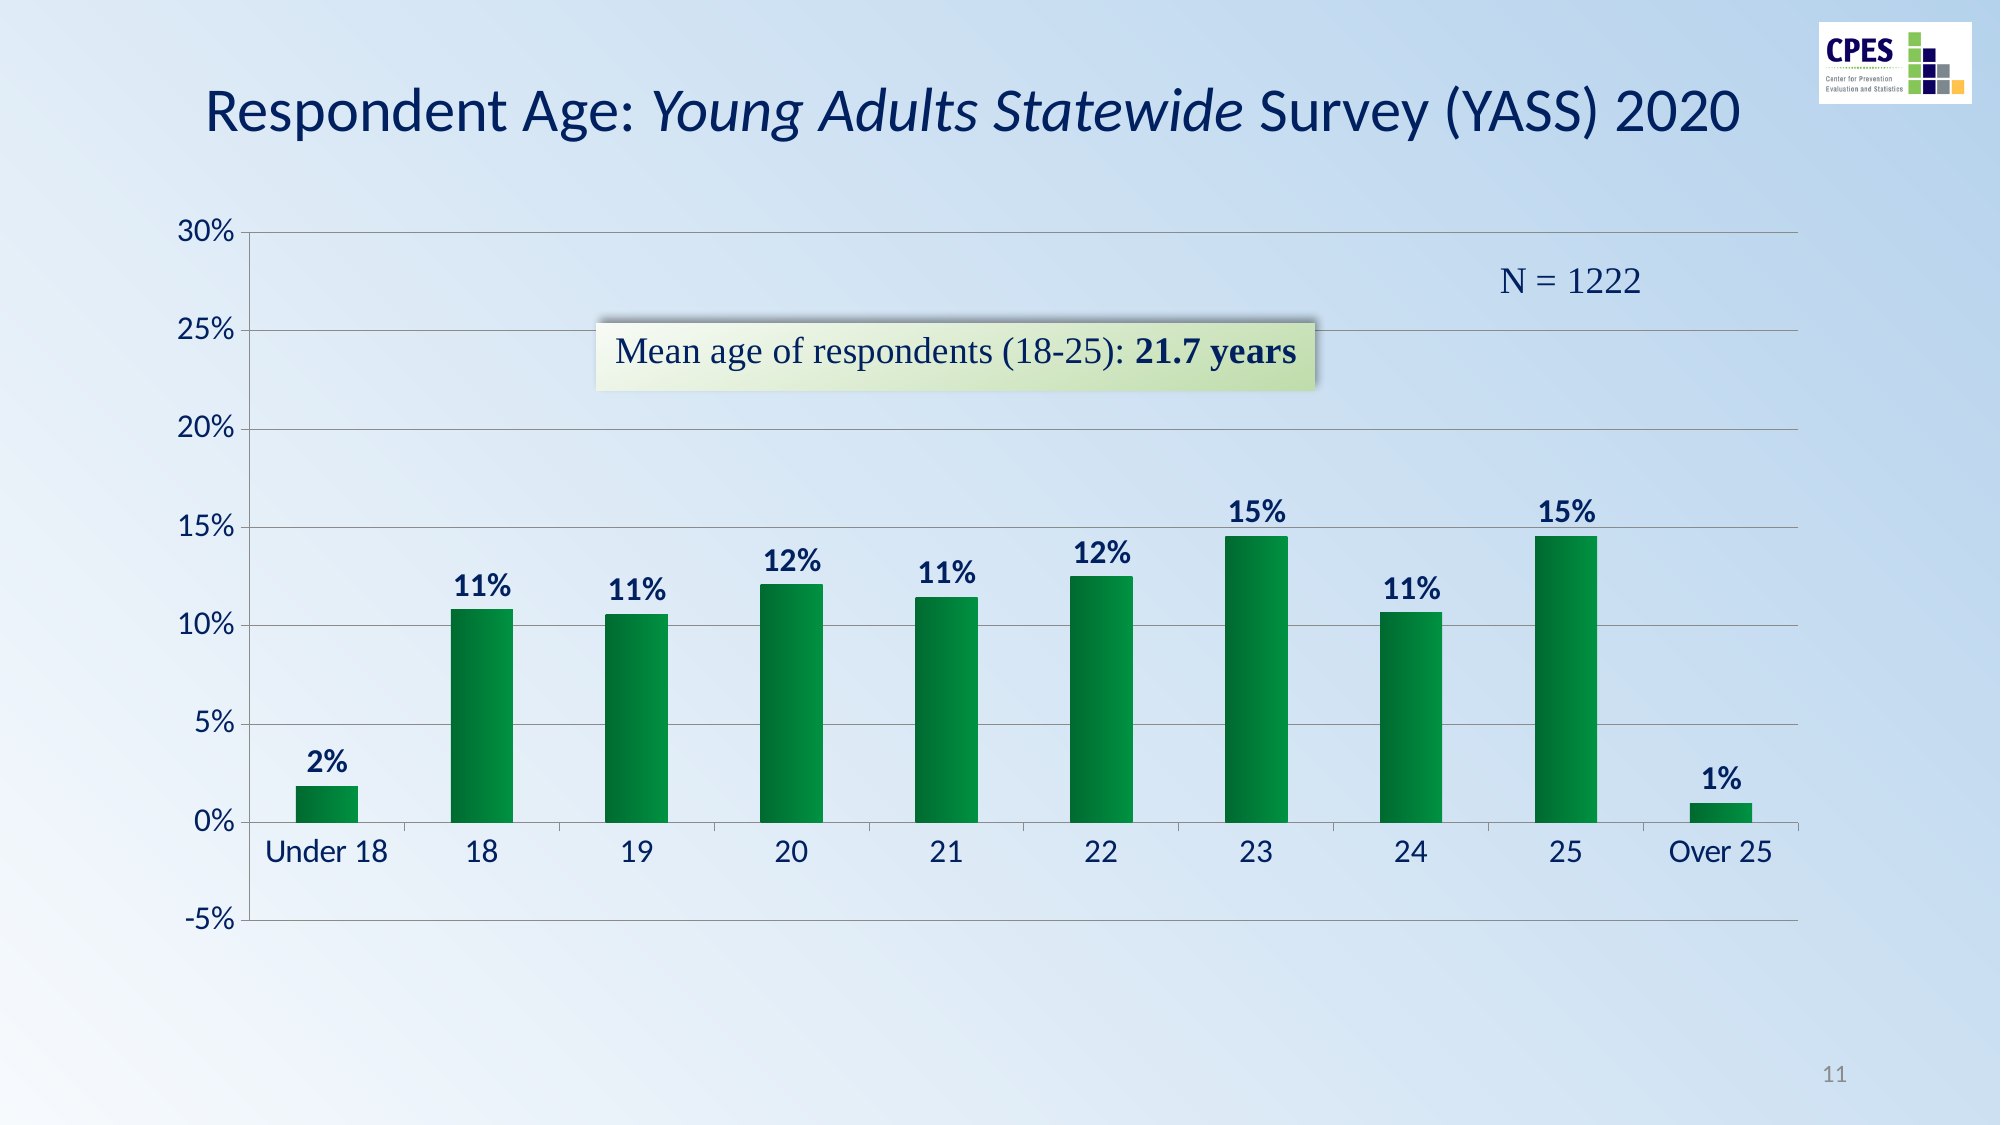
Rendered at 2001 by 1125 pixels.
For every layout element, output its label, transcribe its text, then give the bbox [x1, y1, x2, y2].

title Respondent Age: Young Adults Statewide Survey (YASS) 2020 [176, 40, 1772, 184]
chart [137, 196, 1863, 1014]
slide_number 11 [1412, 1042, 1863, 1103]
picture [1819, 22, 1972, 104]
